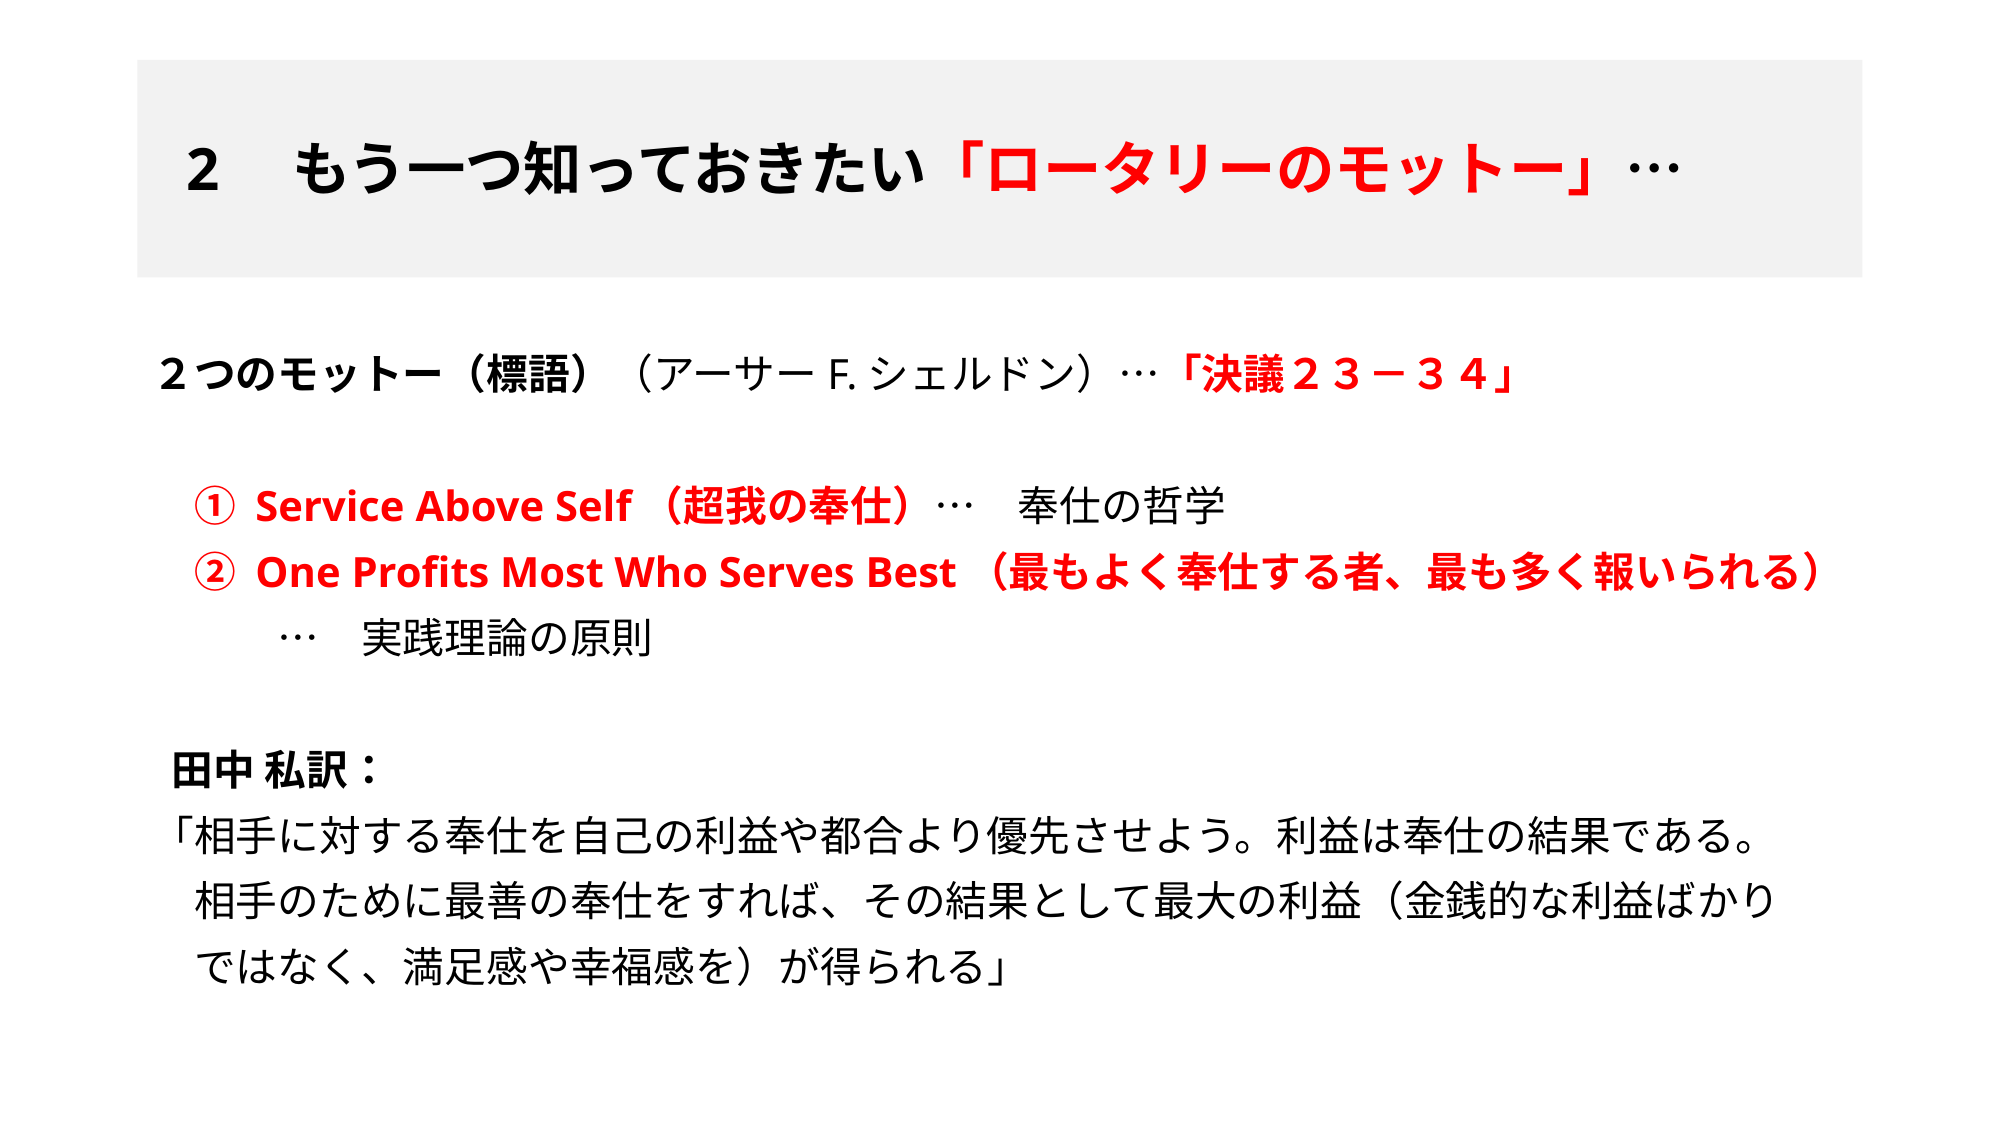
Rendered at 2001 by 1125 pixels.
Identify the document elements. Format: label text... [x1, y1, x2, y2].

list ２つのモットー（標語）（アーサーF.シェルドン）…「決議２３－３４」 ① Service Above Self（超我の奉仕）… 奉仕の哲学 ② One Profits Most Who Serves Best（最もよく奉仕する者、最も多く報いられる） … 実践理論の原則 田中 私訳： 「相手に対する奉仕を自己の利益や都合より優先させよう。利益は奉仕の結果である。 相手のために最善の奉仕をすれば、その結果として最大の利益（金銭的な利益ばかり ではなく、満足感や幸福感を）が得られる」 [137, 346, 1863, 1112]
title 2 もう一つ知っておきたい「ロータリーのモットー」… [137, 59, 1863, 278]
